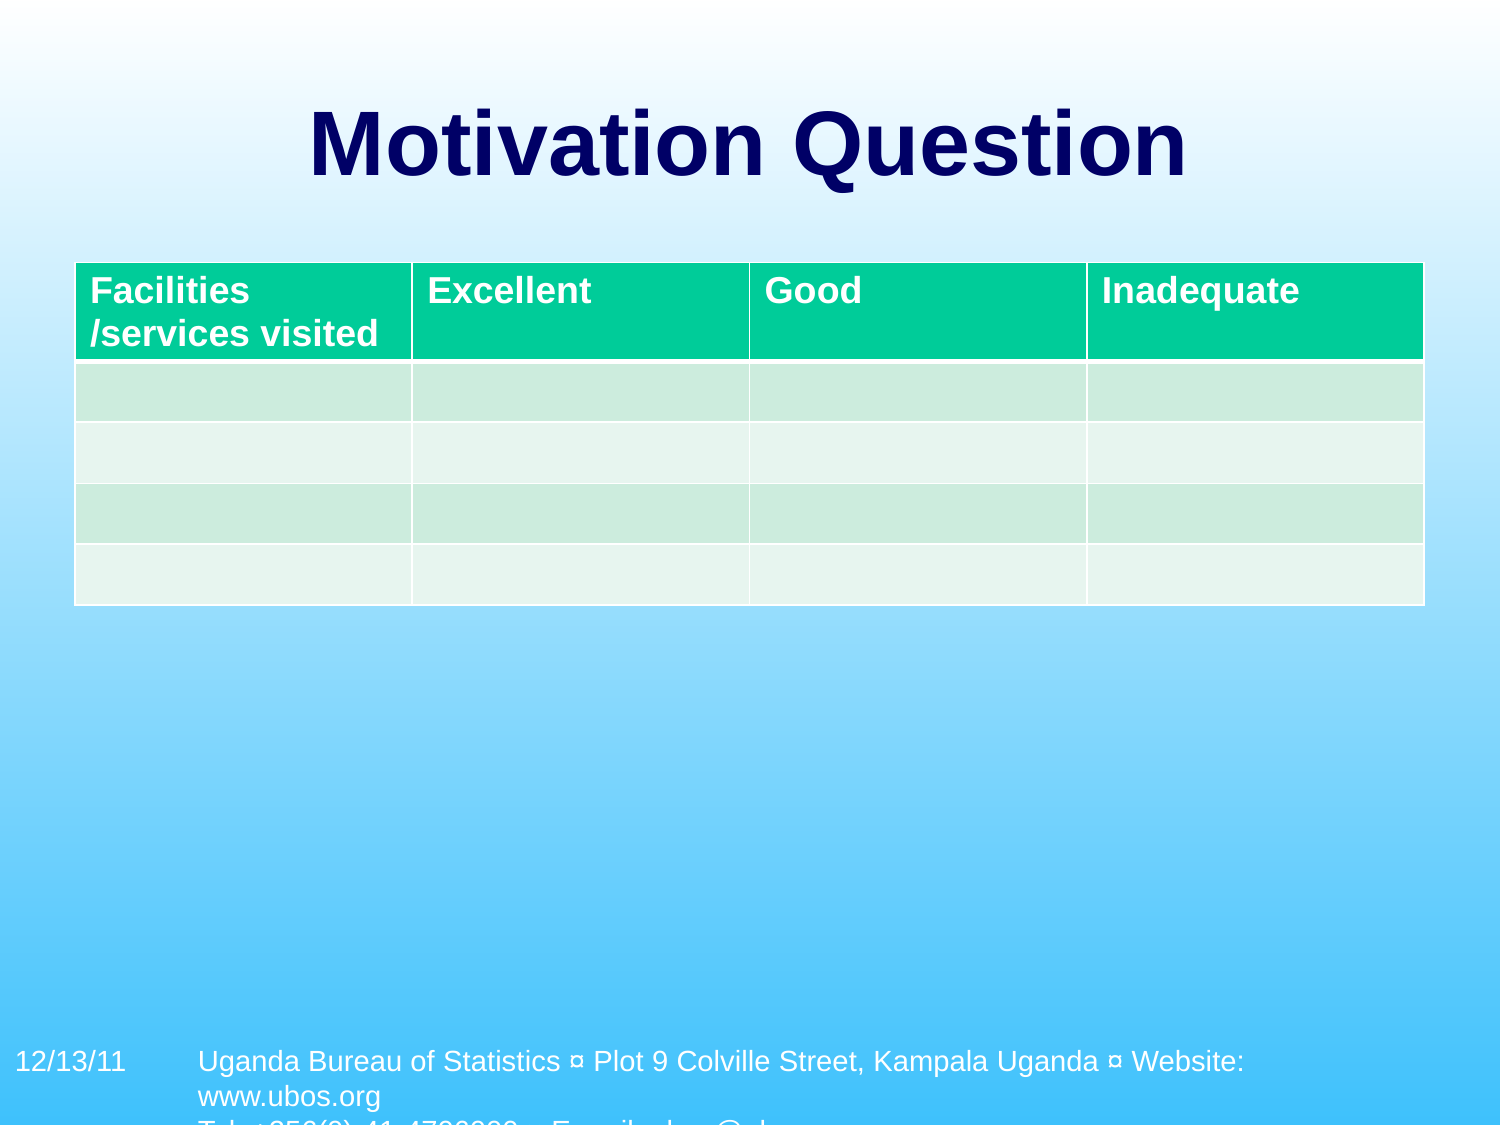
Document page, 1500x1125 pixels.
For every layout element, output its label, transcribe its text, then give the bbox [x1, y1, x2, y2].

table_header Inadequate [1088, 263, 1423, 359]
title Motivation Question [74, 20, 1425, 257]
table_cell [76, 364, 411, 421]
table_cell [413, 545, 749, 604]
table_cell [76, 484, 411, 543]
table_header Facilities /services visited [76, 263, 411, 359]
table_cell [750, 545, 1086, 604]
table_cell [413, 423, 749, 483]
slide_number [0, 1034, 182, 1125]
table_cell [413, 364, 749, 421]
table_cell [750, 423, 1086, 483]
table_cell [750, 484, 1086, 543]
table_cell [750, 364, 1086, 421]
table_cell [1088, 484, 1423, 543]
table_header Excellent [413, 263, 749, 359]
table_cell [1088, 423, 1423, 483]
table_header Good [750, 263, 1086, 359]
table_cell [76, 545, 411, 604]
table_cell [413, 484, 749, 543]
table_cell [76, 423, 411, 483]
table_cell [1088, 545, 1423, 604]
footer Uganda Bureau of Statistics ¤ Plot 9 Colville Street, Kampala Uganda ¤ Website: www.ubos.org Tel: +256(0)-41-4706000 ¤ E-mail: ubos@ubos.org [182, 1034, 1352, 1125]
table_cell [1088, 364, 1423, 421]
